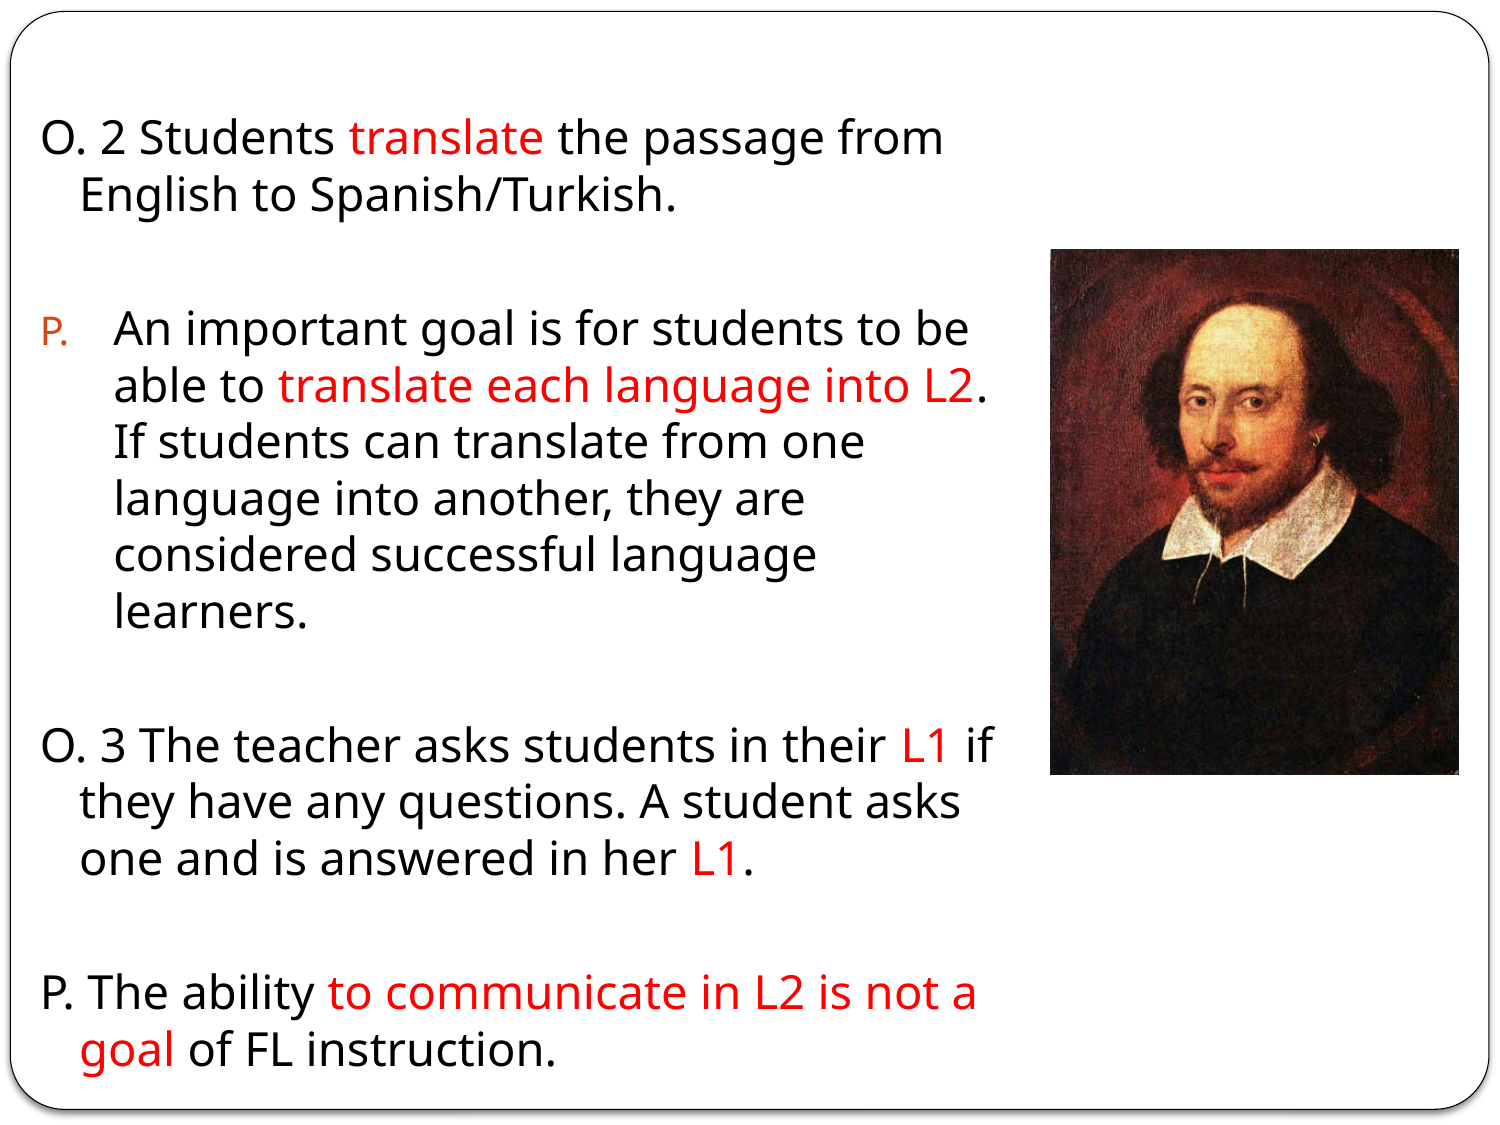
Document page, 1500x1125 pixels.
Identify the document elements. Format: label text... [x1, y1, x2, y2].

picture [1049, 249, 1459, 776]
list O. 2 Students translate the passage from English to Spanish/Turkish. An important goal is for students to be able to translate each language into L2. If students can translate from one language into another, they are considered successful language learners. O. 3 The teacher asks students in their L1 if they have any questions. A student asks one and is answered in her L1. P. The ability to communicate in L2 is not a goal of FL instruction. [24, 99, 1038, 1088]
